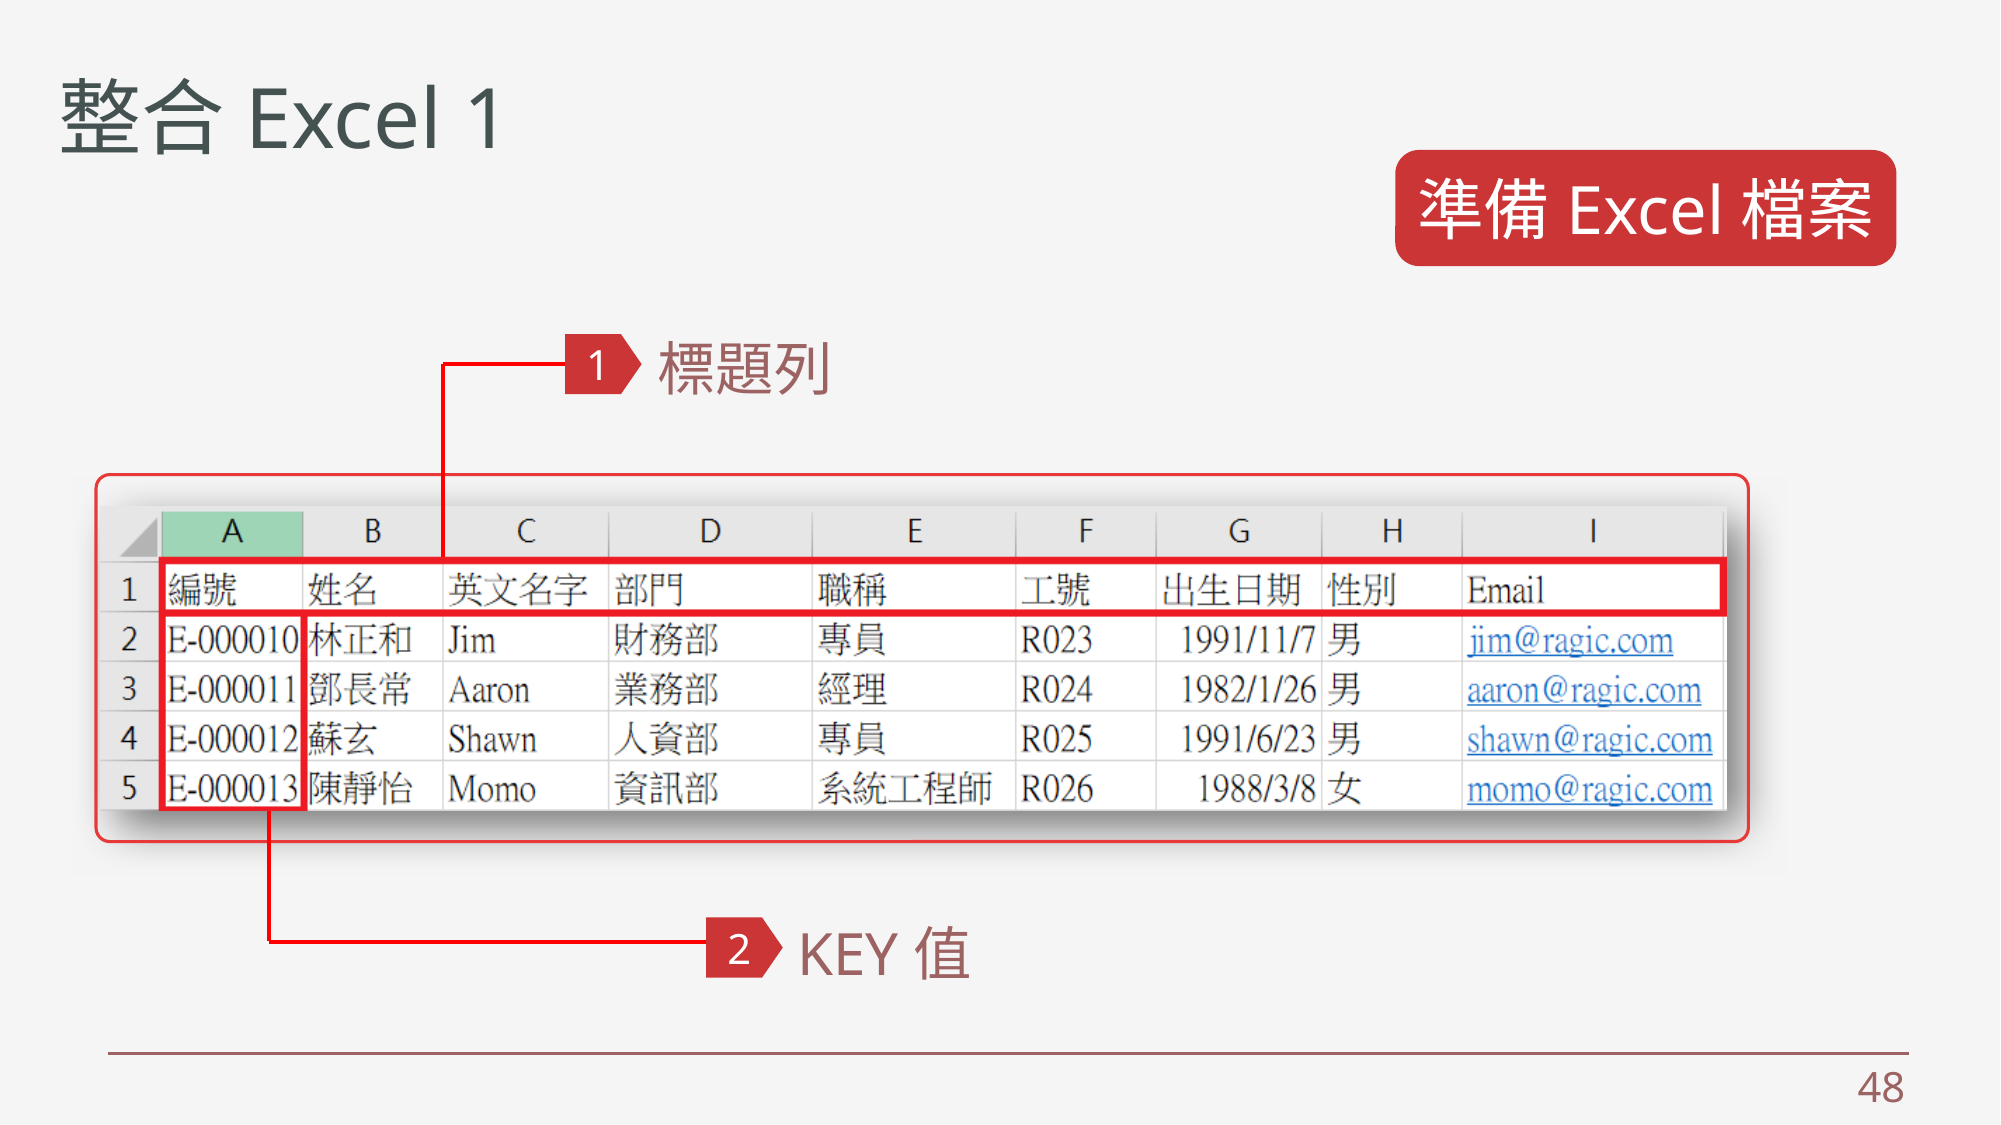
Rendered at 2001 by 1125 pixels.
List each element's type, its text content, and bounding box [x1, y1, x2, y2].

text_box 1 [564, 333, 643, 396]
text_box [94, 473, 441, 843]
text_box 準備Excel檔案 [1394, 148, 1898, 268]
text_box 整合Excel 1 [40, 57, 530, 173]
picture [100, 506, 1727, 811]
text_box 2 [705, 916, 785, 979]
text_box KEY值 [782, 909, 1332, 995]
text_box 48 [1809, 1053, 1922, 1119]
text_box 標題列 [642, 324, 851, 410]
text_box [271, 473, 1750, 843]
